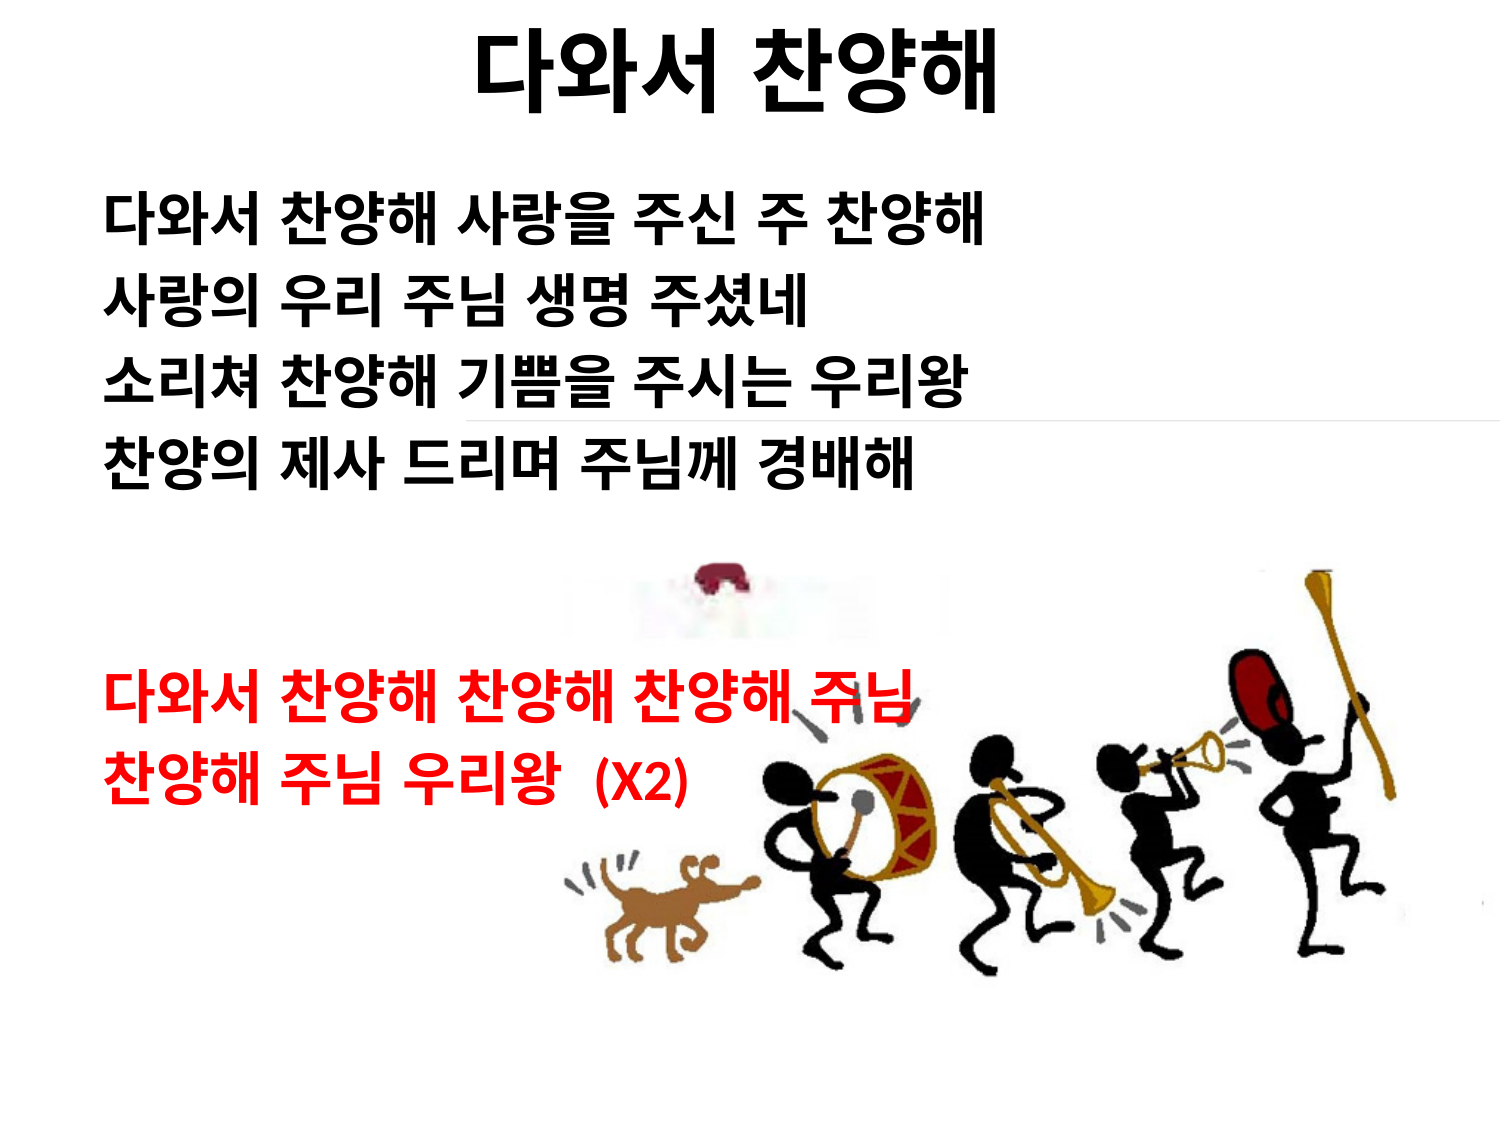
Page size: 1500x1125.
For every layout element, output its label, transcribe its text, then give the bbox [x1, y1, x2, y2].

subtitle 다와서 찬양해 사랑을 주신 주 찬양해 사랑의 우리 주님 생명 주셨네 소리쳐 찬양해 기쁨을 주시는 우리왕 찬양의 제사 드리며 주님께 경배해 다와서 찬양해 찬양해 찬양해 주님 찬양해 주님 우리왕 (X2) [87, 174, 1088, 850]
picture [466, 420, 1500, 1125]
title 다와서 찬양해 [412, 0, 1063, 138]
